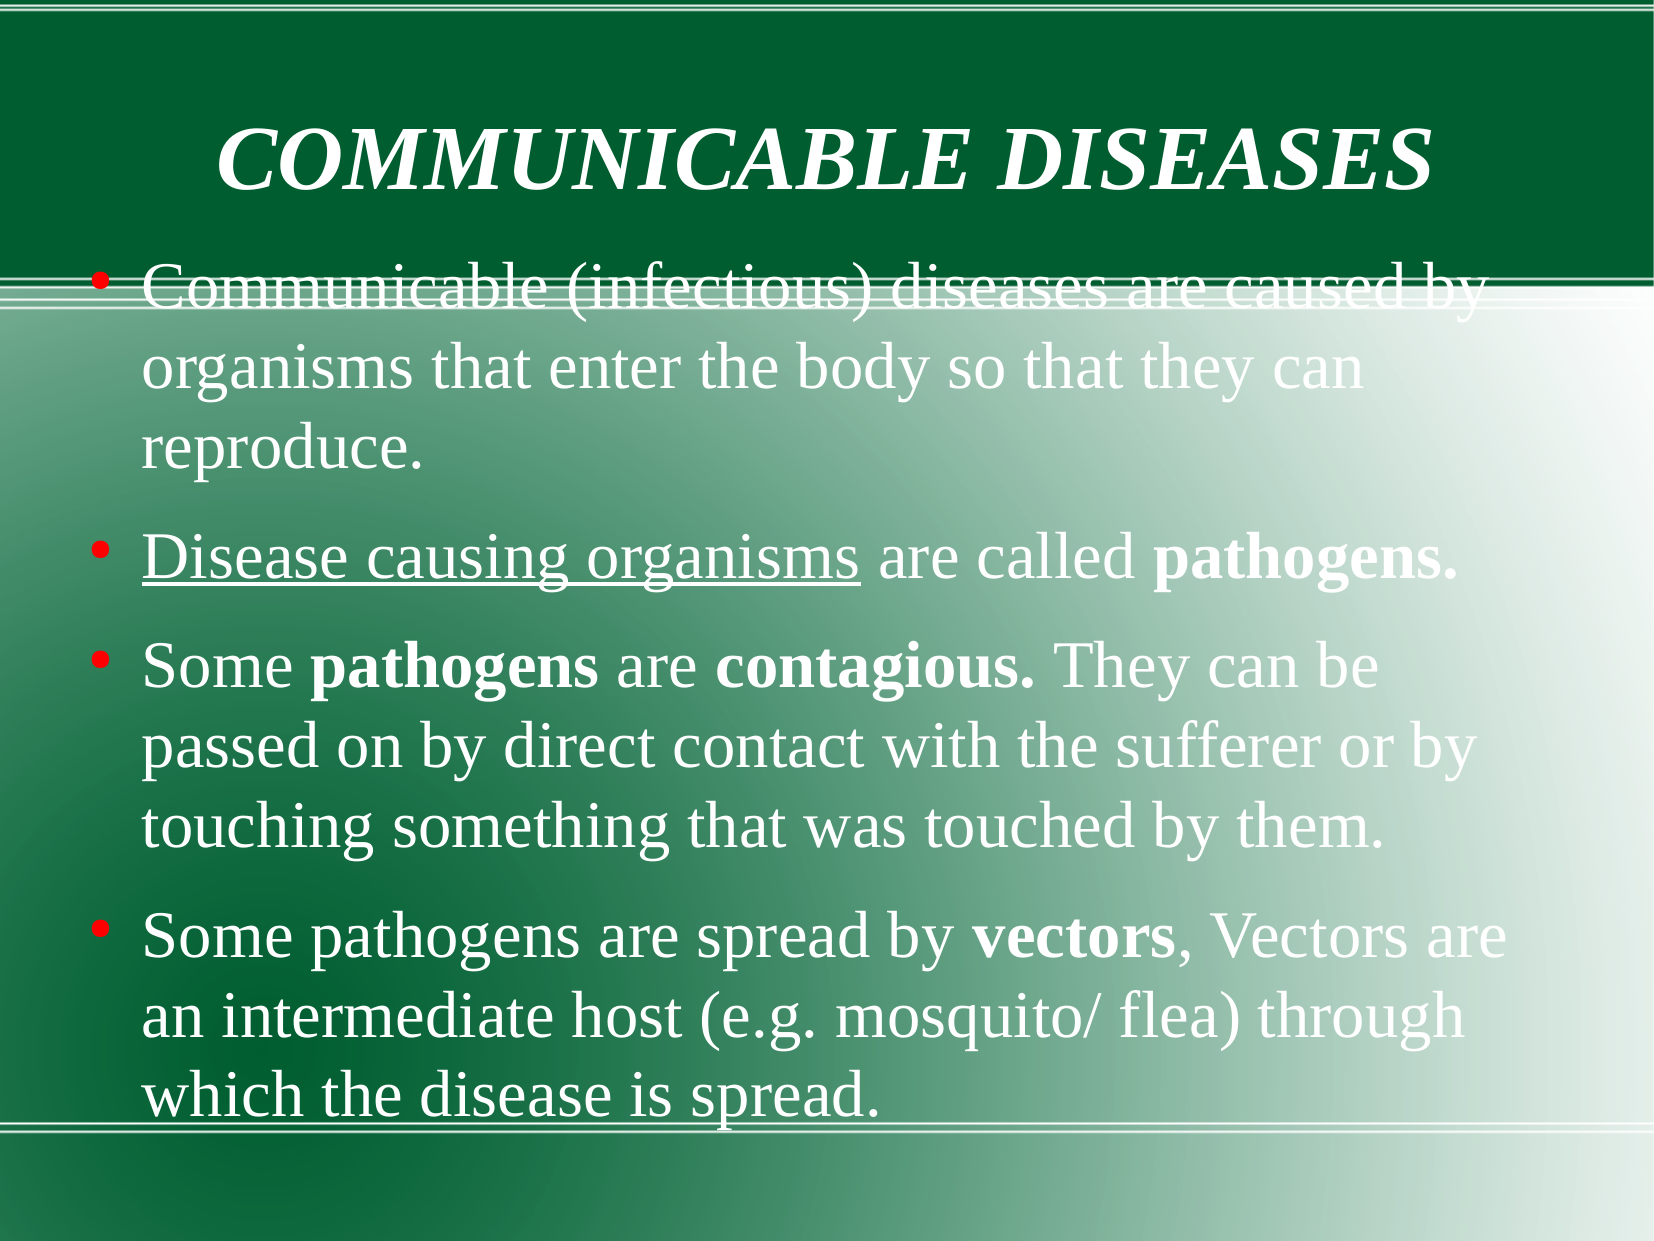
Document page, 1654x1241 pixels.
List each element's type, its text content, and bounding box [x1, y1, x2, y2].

list Communicable (infectious) diseases are caused by organisms that enter the body so that they can reproduce. Disease causing organisms are called pathogens. Some pathogens are contagious. They can be passed on by direct contact with the sufferer or by touching something that was touched by them. Some pathogens are spread by vectors, Vectors are an intermediate host (e.g. mosquito/ flea) through which the disease is spread. [70, 242, 1559, 1131]
picture [0, 0, 1654, 1241]
title COMMUNICABLE DISEASES [82, 49, 1571, 257]
